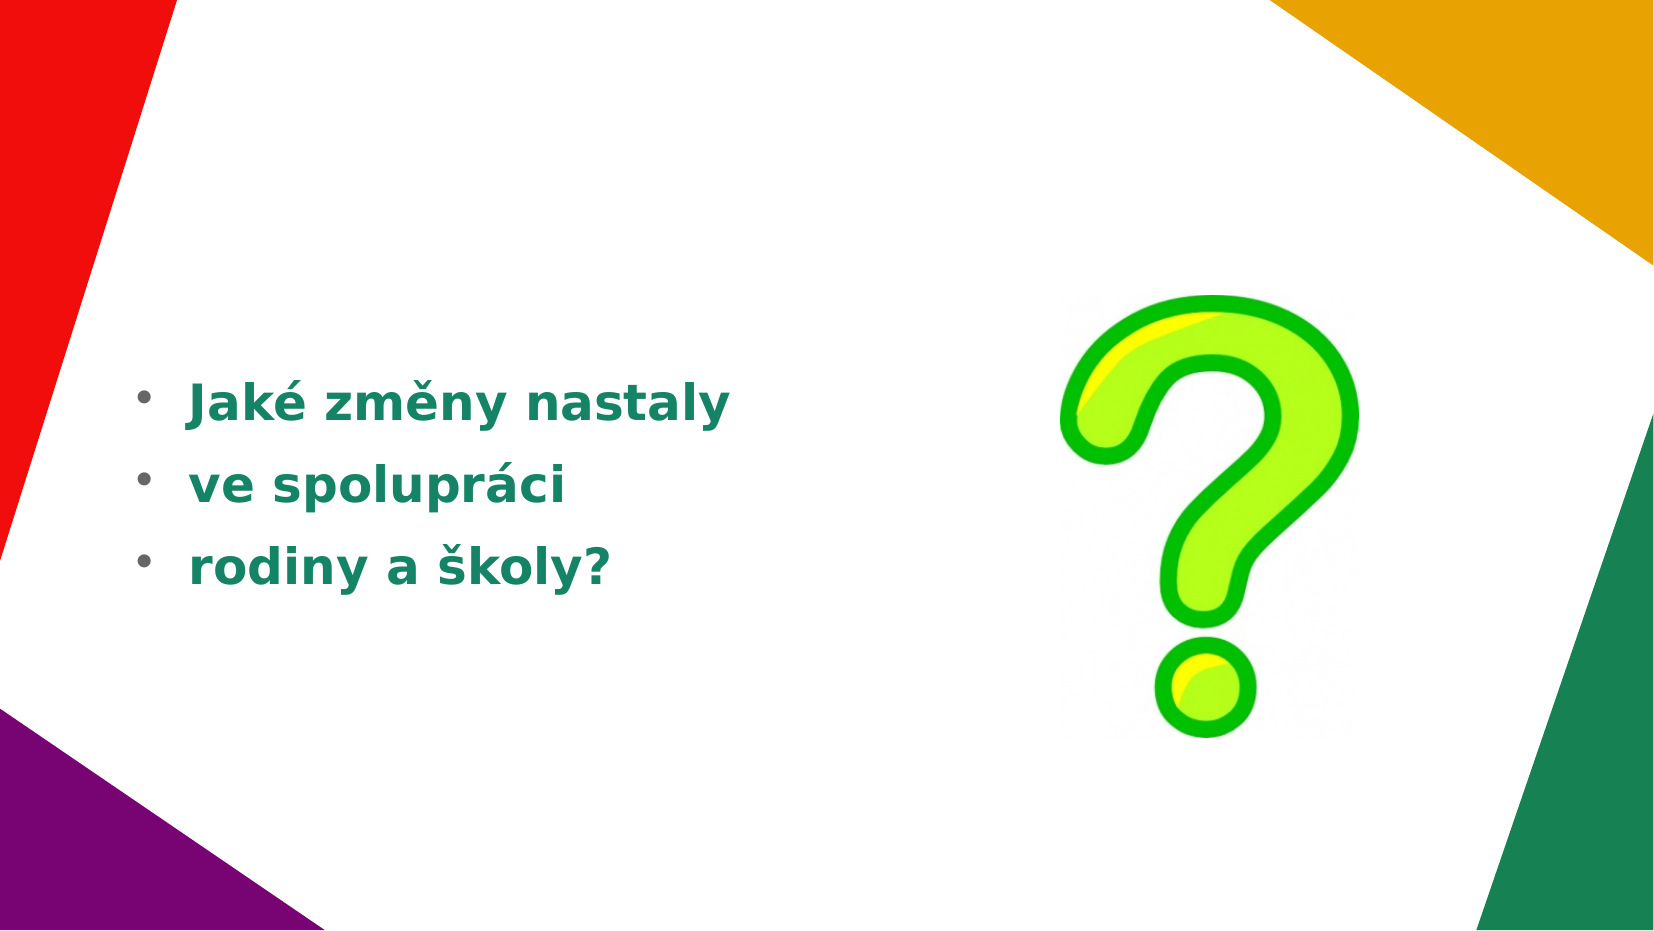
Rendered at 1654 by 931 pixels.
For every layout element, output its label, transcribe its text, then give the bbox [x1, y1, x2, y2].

text_box Jaké změny nastaly ve spolupráci rodiny a školy? [118, 236, 1536, 827]
picture [1060, 295, 1359, 739]
